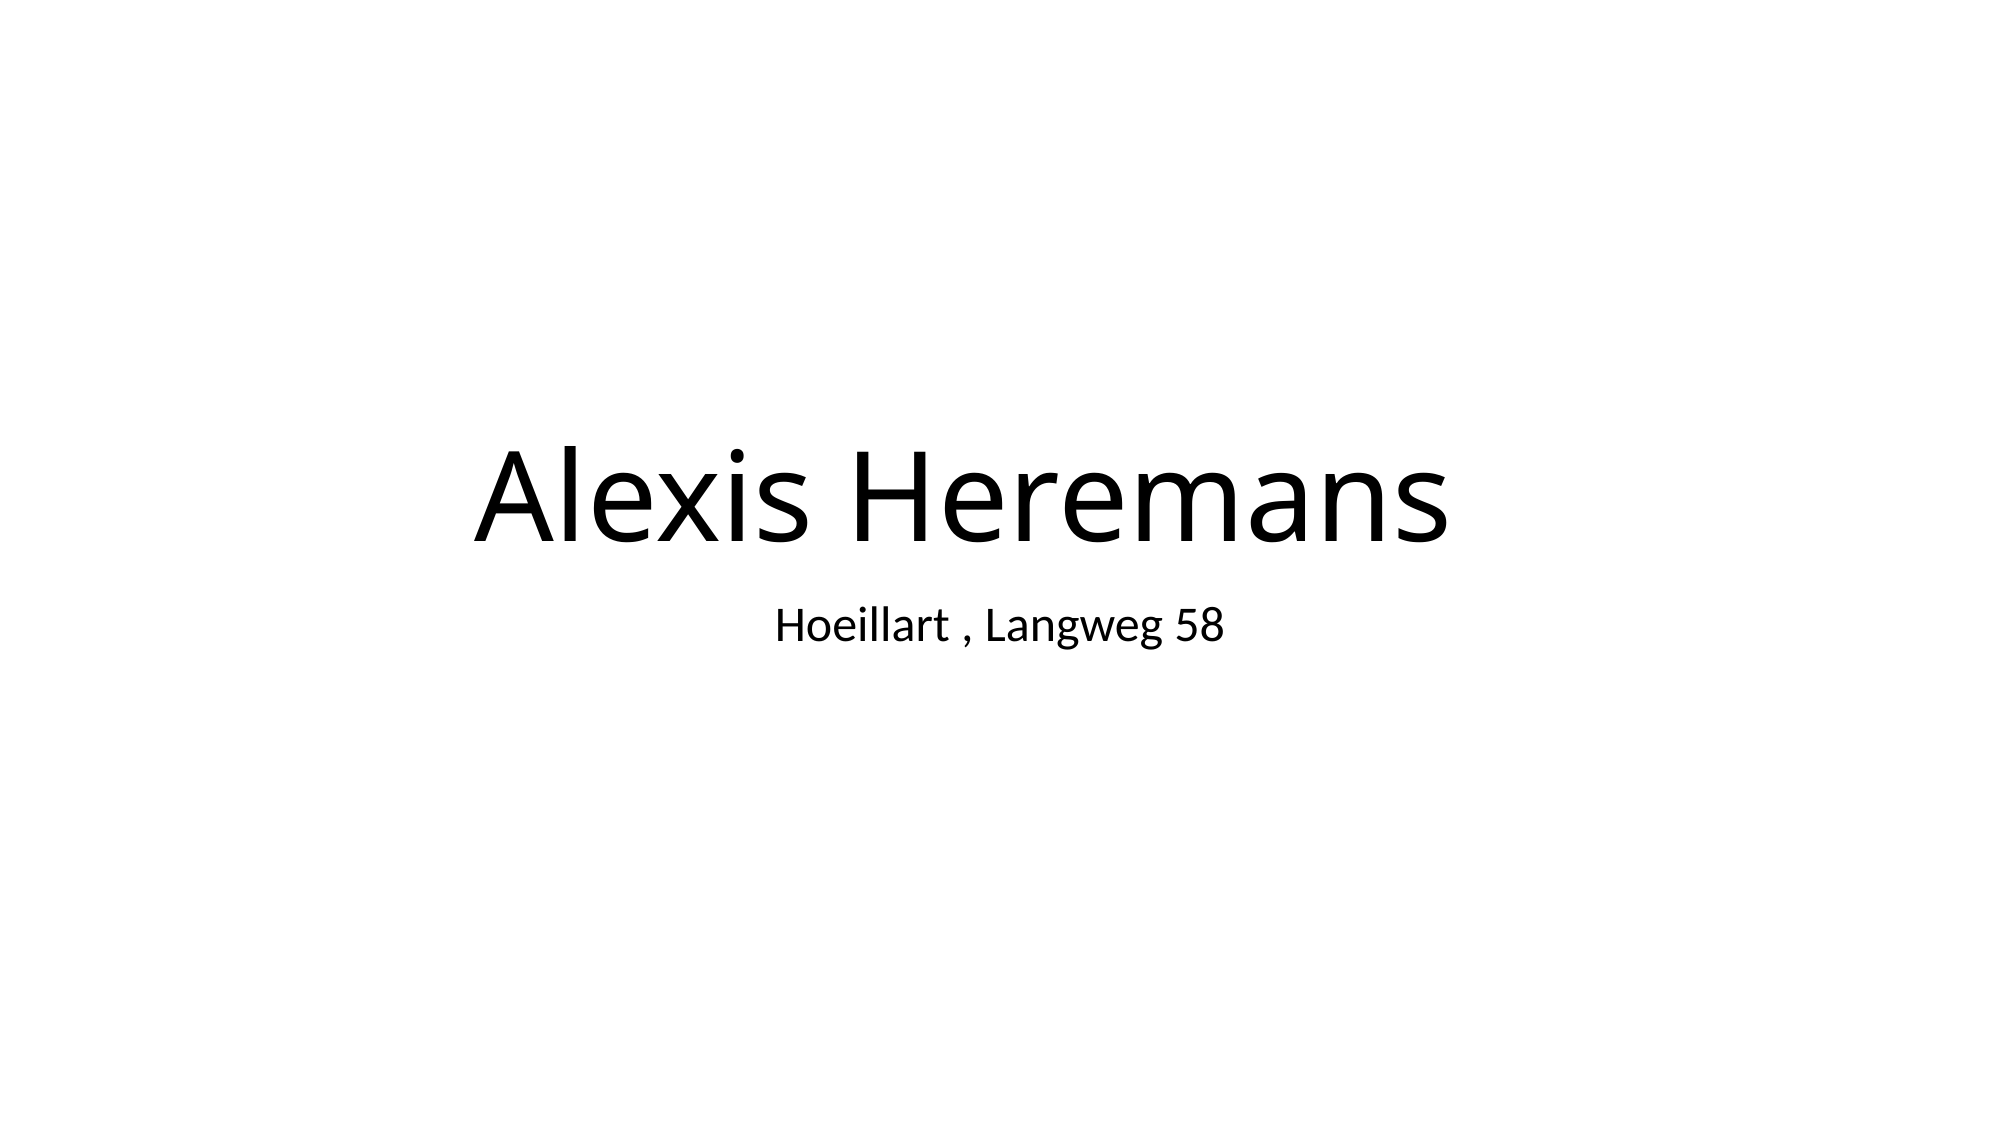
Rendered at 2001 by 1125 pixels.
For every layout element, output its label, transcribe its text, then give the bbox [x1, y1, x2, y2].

subtitle Hoeillart , Langweg 58 [249, 590, 1750, 863]
title Alexis Heremans [249, 184, 1750, 576]
